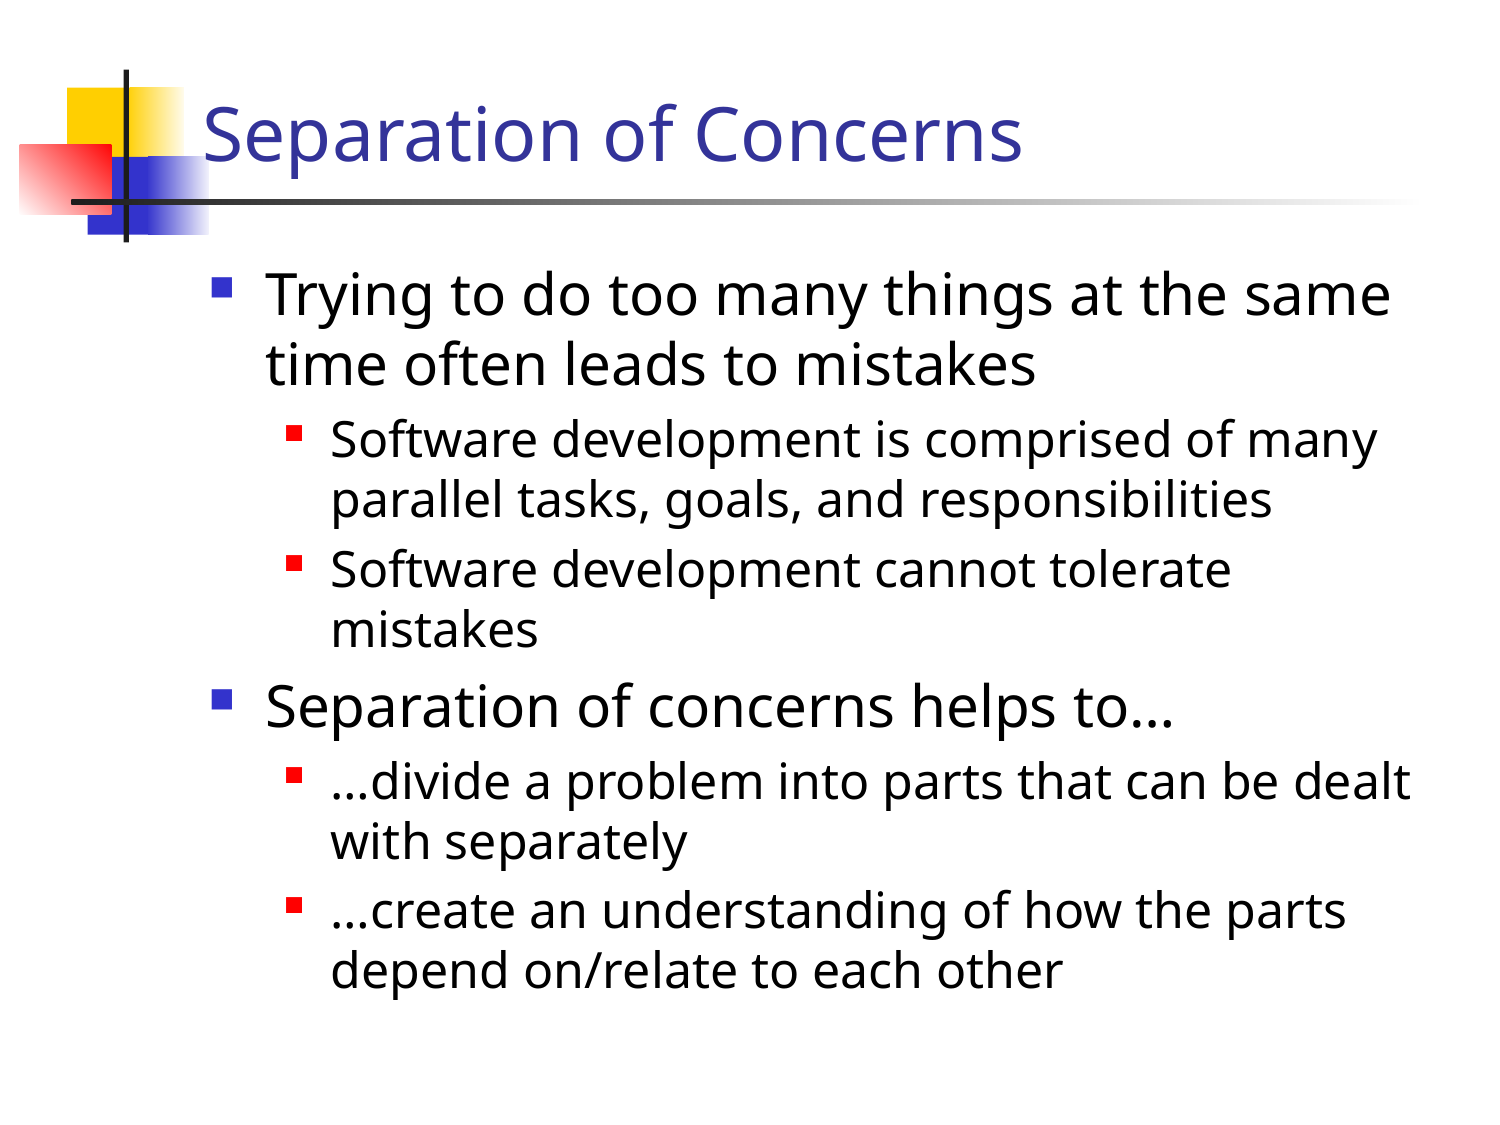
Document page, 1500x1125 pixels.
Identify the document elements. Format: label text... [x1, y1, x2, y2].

title Separation of Concerns [187, 59, 1466, 185]
list Trying to do too many things at the same time often leads to mistakes Software development is comprised of many parallel tasks, goals, and responsibilities Software development cannot tolerate mistakes Separation of concerns helps to… …divide a problem into parts that can be dealt with separately …create an understanding of how the parts depend on/relate to each other [193, 249, 1469, 1006]
